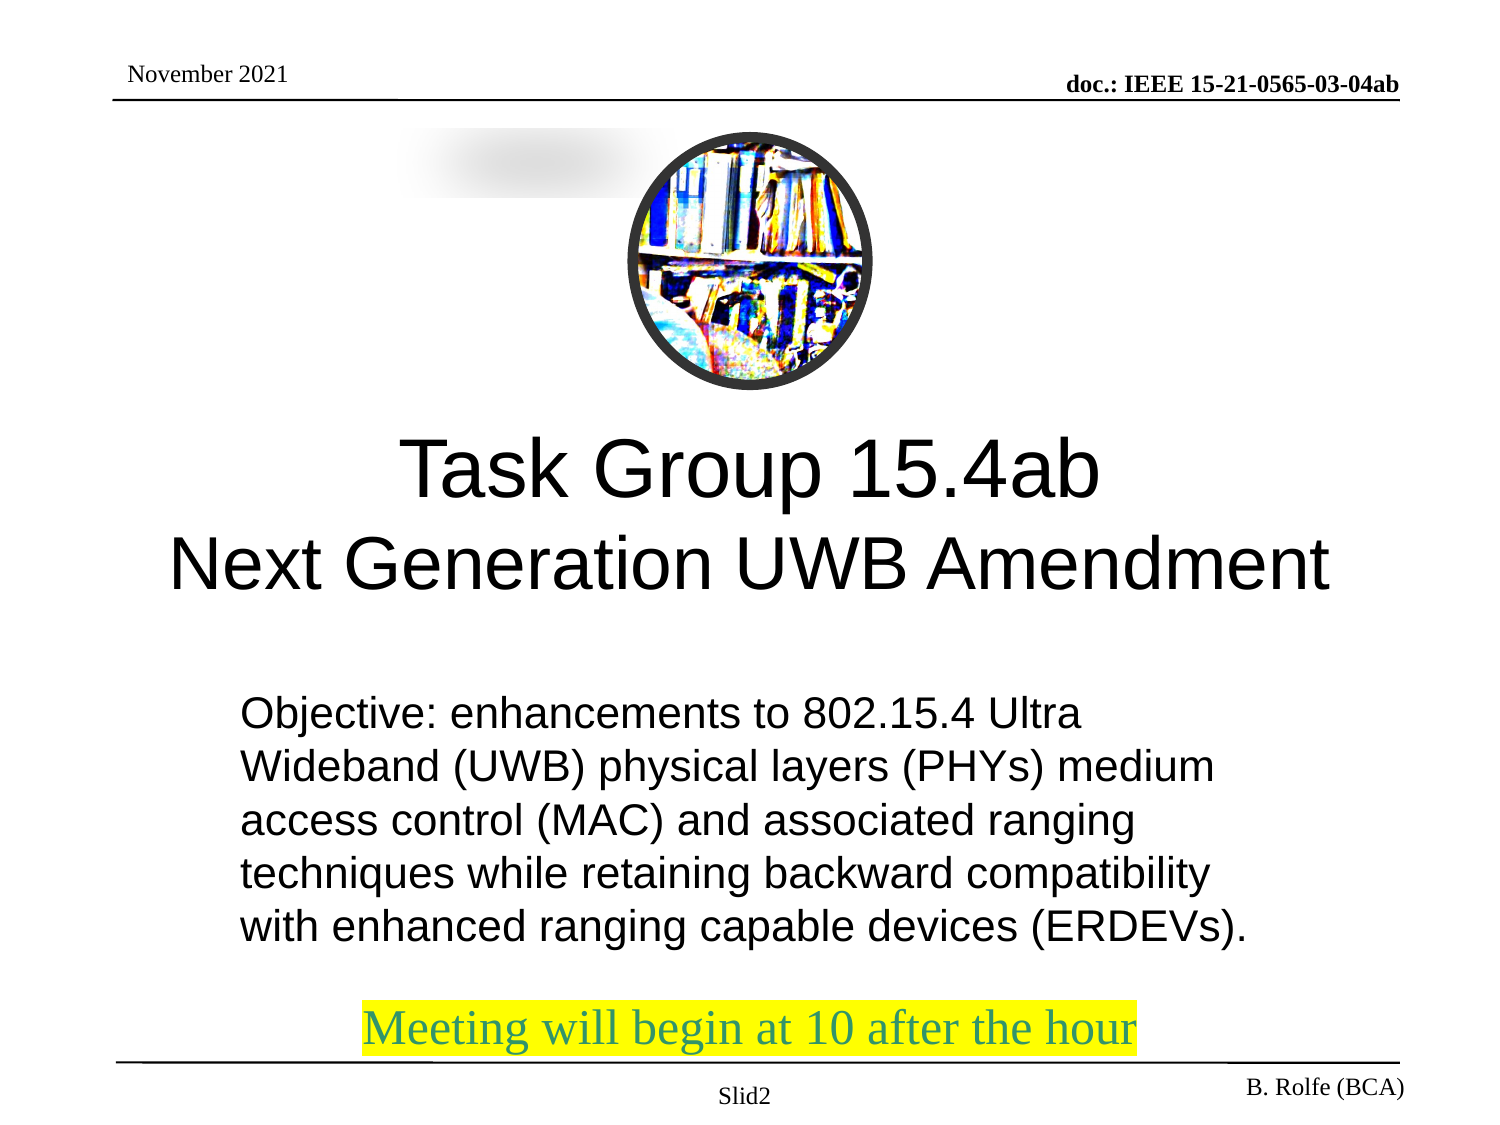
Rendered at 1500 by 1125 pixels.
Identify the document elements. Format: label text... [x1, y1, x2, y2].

text_box Meeting will begin at 10 after the hour [289, 987, 1211, 1063]
title Task Group 15.4ab Next Generation UWB Amendment [112, 388, 1388, 630]
subtitle Objective: enhancements to 802.15.4 Ultra Wideband (UWB) physical layers (PHYs) medium access control (MAC) and associated ranging techniques while retaining backward compatibility with enhanced ranging capable devices (ERDEVs). [225, 676, 1275, 965]
picture [632, 136, 868, 386]
slide_number Slid2 [690, 1075, 799, 1115]
